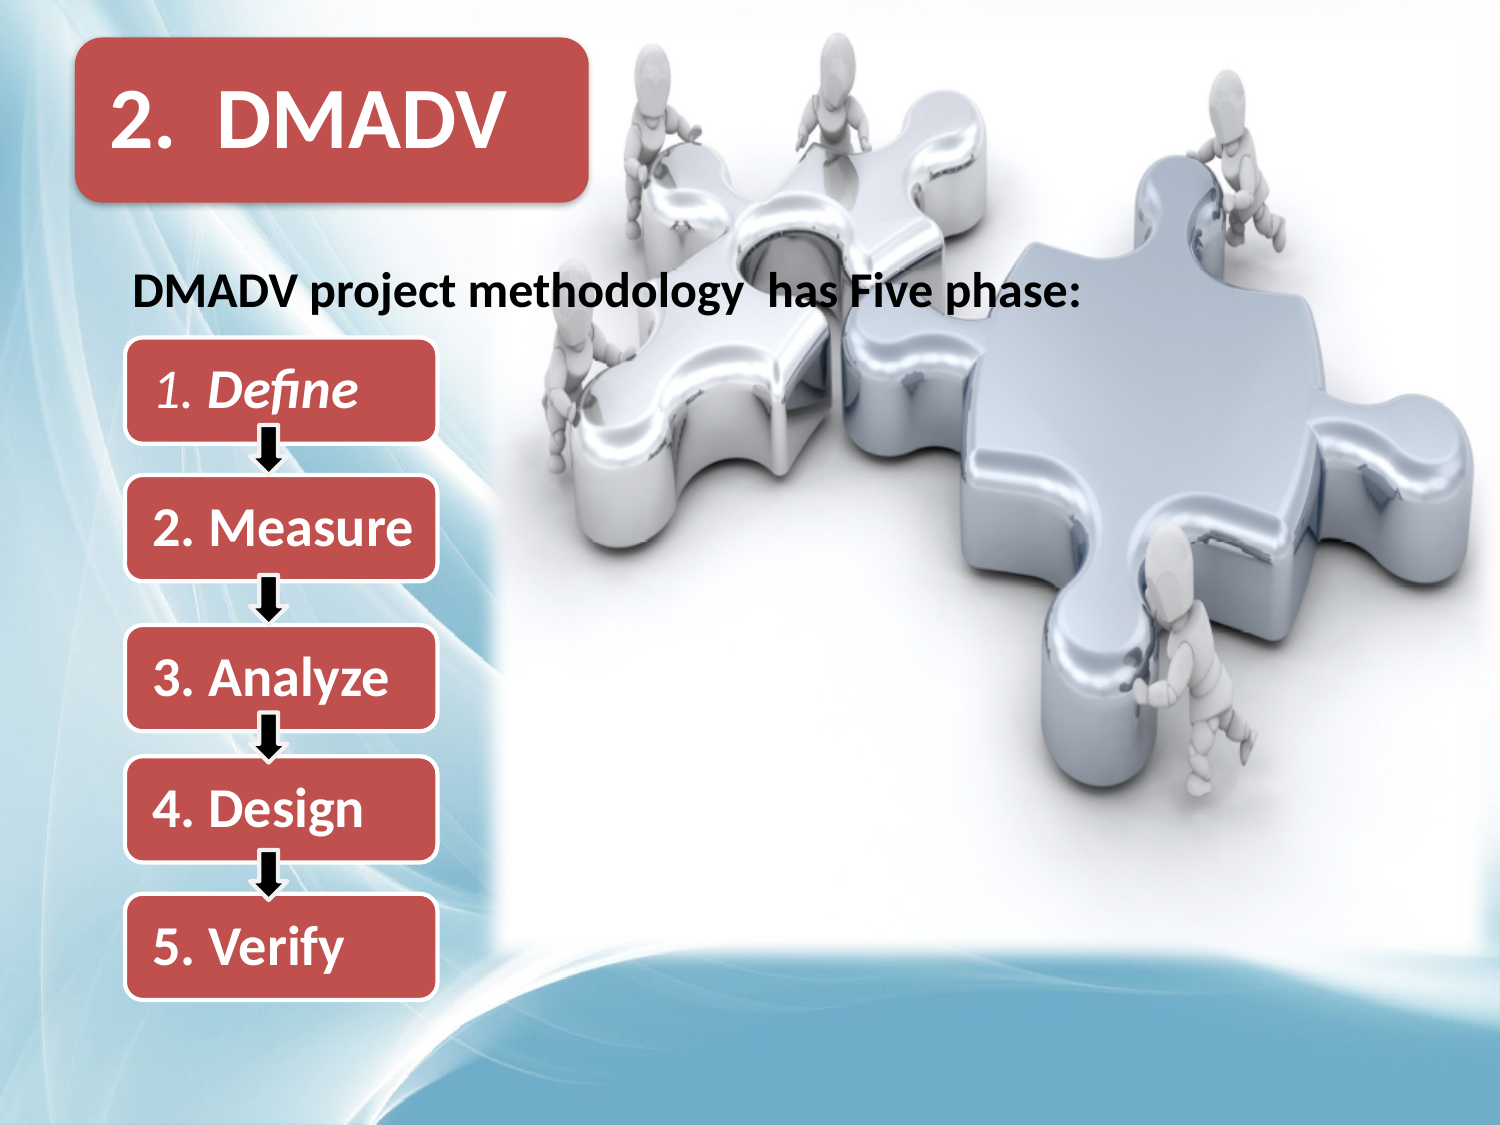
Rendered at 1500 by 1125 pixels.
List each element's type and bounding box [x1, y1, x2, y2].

text_box [124, 337, 438, 1113]
picture [0, 0, 1500, 1125]
text_box [74, 37, 589, 203]
